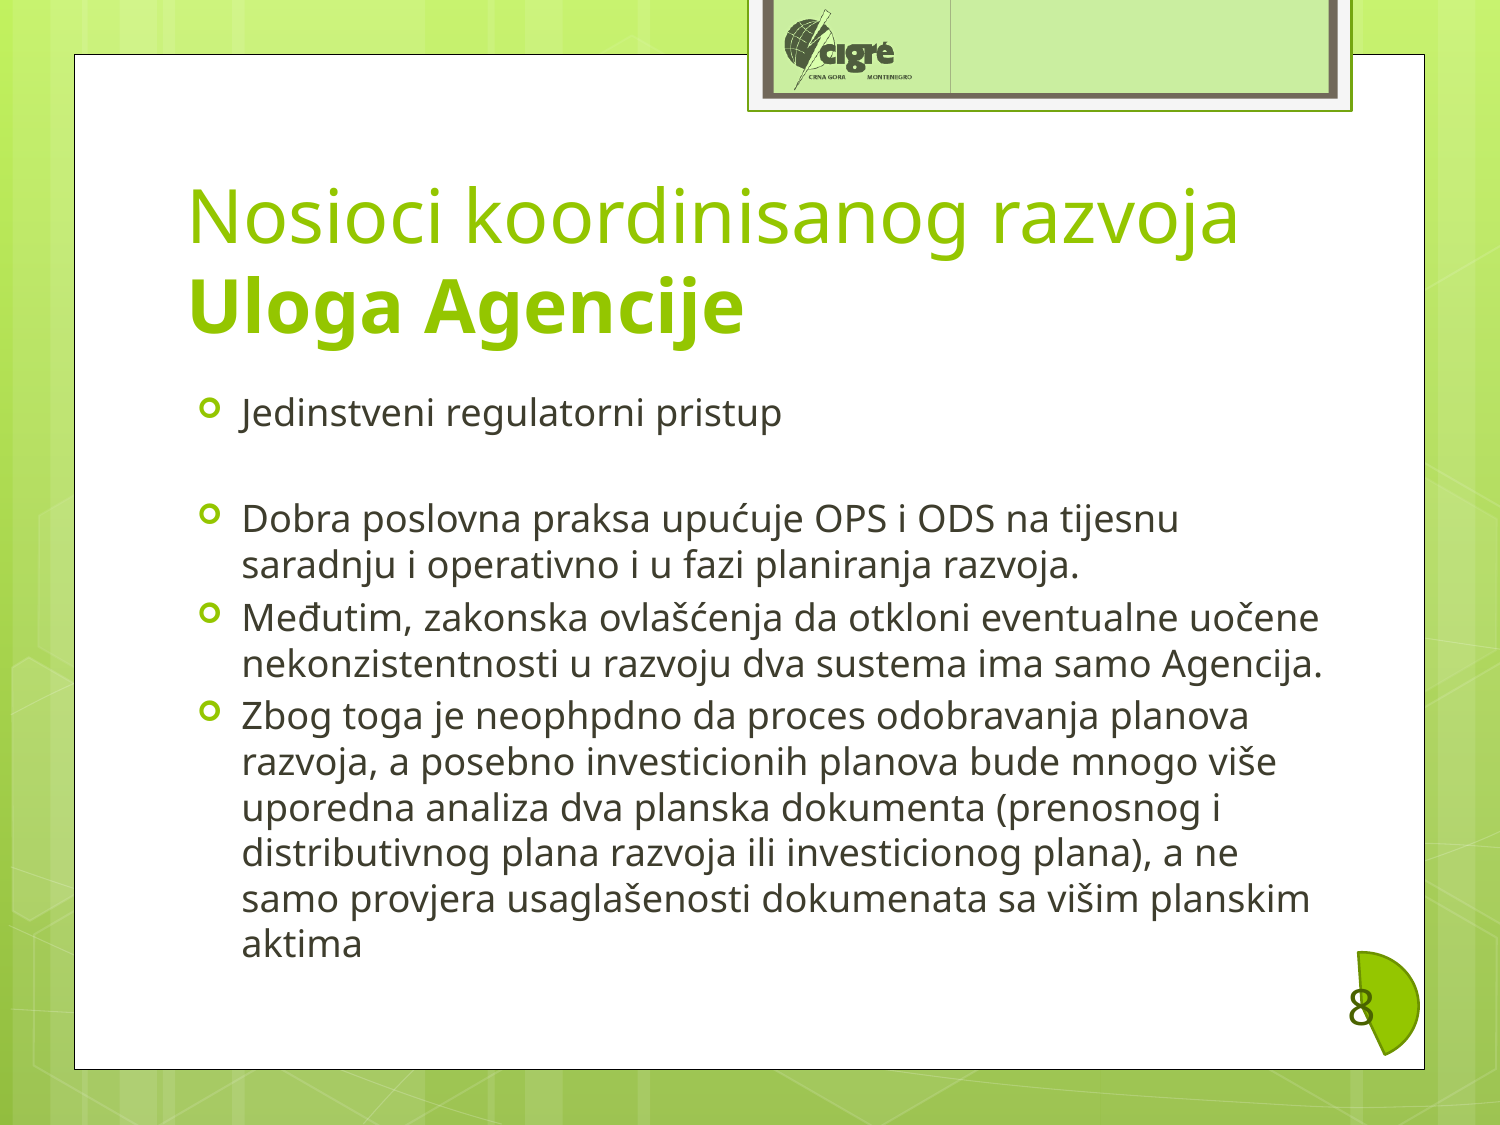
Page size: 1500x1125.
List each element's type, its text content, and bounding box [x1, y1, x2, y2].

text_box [773, 0, 1330, 93]
list Jedinstveni regulatorni pristup Dobra poslovna praksa upućuje OPS i ODS na tijesnu saradnju i operativno i u fazi planiranja razvoja. Međutim, zakonska ovlašćenja da otkloni eventualne uočene nekonzistentnosti u razvoju dva sustema ima samo Agencija. Zbog toga je neophpdno da proces odobravanja planova razvoja, a posebno investicionih planova bude mnogo više uporedna analiza dva planska dokumenta (prenosnog i distributivnog plana razvoja ili investicionog plana), a ne samo provjera usaglašenosti dokumenata sa višim planskim aktima [171, 381, 1353, 1006]
title Nosioci koordinisanog razvoja Uloga Agencije [171, 168, 1324, 357]
text_box 8 [1356, 950, 1420, 1056]
